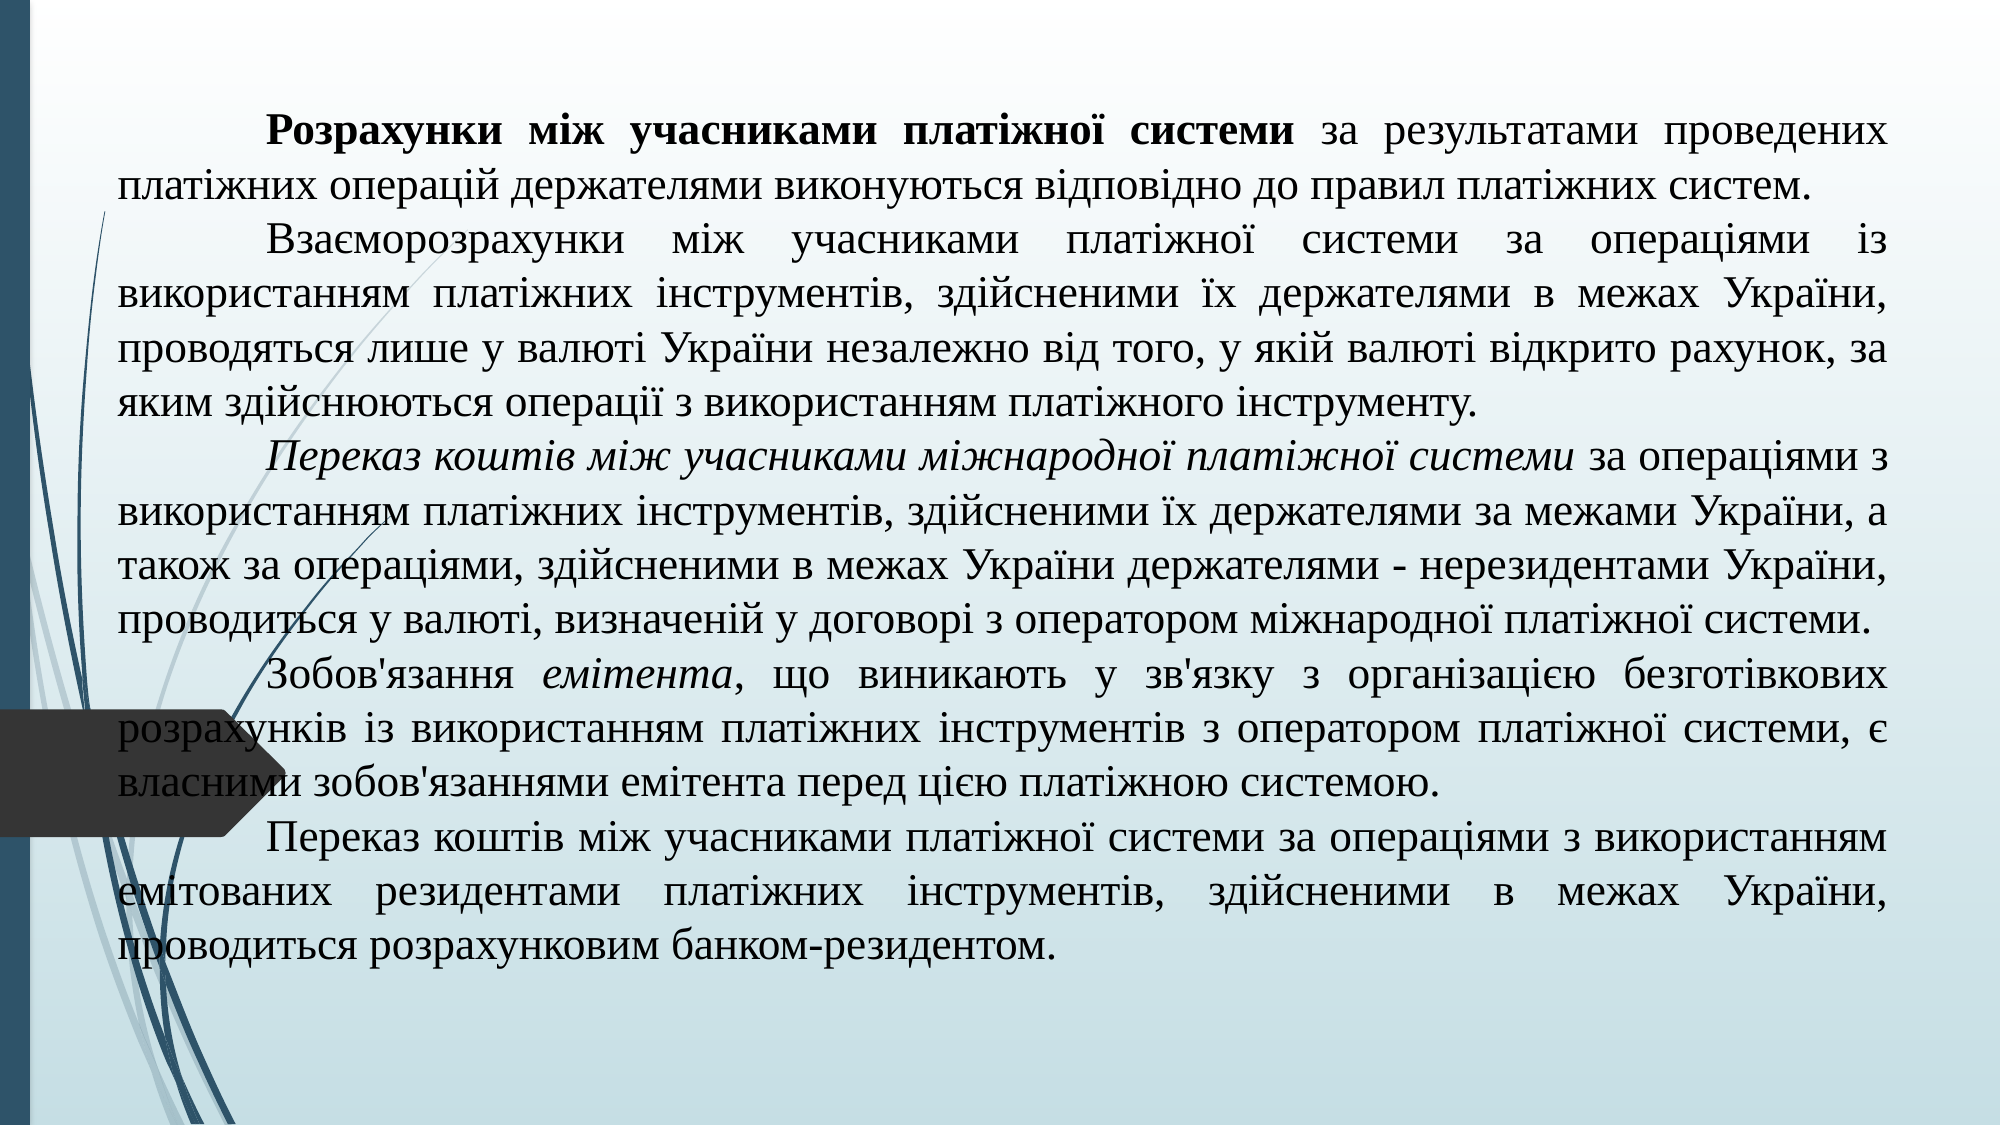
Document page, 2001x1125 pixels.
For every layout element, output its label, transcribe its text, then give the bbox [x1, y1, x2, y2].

subtitle Розрахунки між учасниками платіжної системи за результатами проведених платіжних операцій держателями виконуються відповідно до правил платіжних систем. Взаєморозрахунки між учасниками платіжної системи за операціями із використанням платіжних інструментів, здійсненими їх держателями в межах України, проводяться лише у валюті України незалежно від того, у якій валюті відкрито рахунок, за яким здійснюються операції з використанням платіжного інструменту. Переказ коштів між учасниками міжнародної платіжної системи за операціями з використанням платіжних інструментів, здійсненими їх держателями за межами України, а також за операціями, здійсненими в межах України держателями - нерезидентами України, проводиться у валюті, визначеній у договорі з оператором міжнародної платіжної системи. Зобов'язання емітента, що виникають у зв'язку з організацією безготівкових розрахунків із використанням платіжних інструментів з оператором платіжної системи, є власними зобов'язаннями емітента перед цією платіжною системою. Переказ коштів між учасниками платіжної системи за операціями з використанням емітованих резидентами платіжних інструментів, здійсненими в межах України, проводиться розрахунковим банком-резидентом. [102, 92, 1904, 1027]
